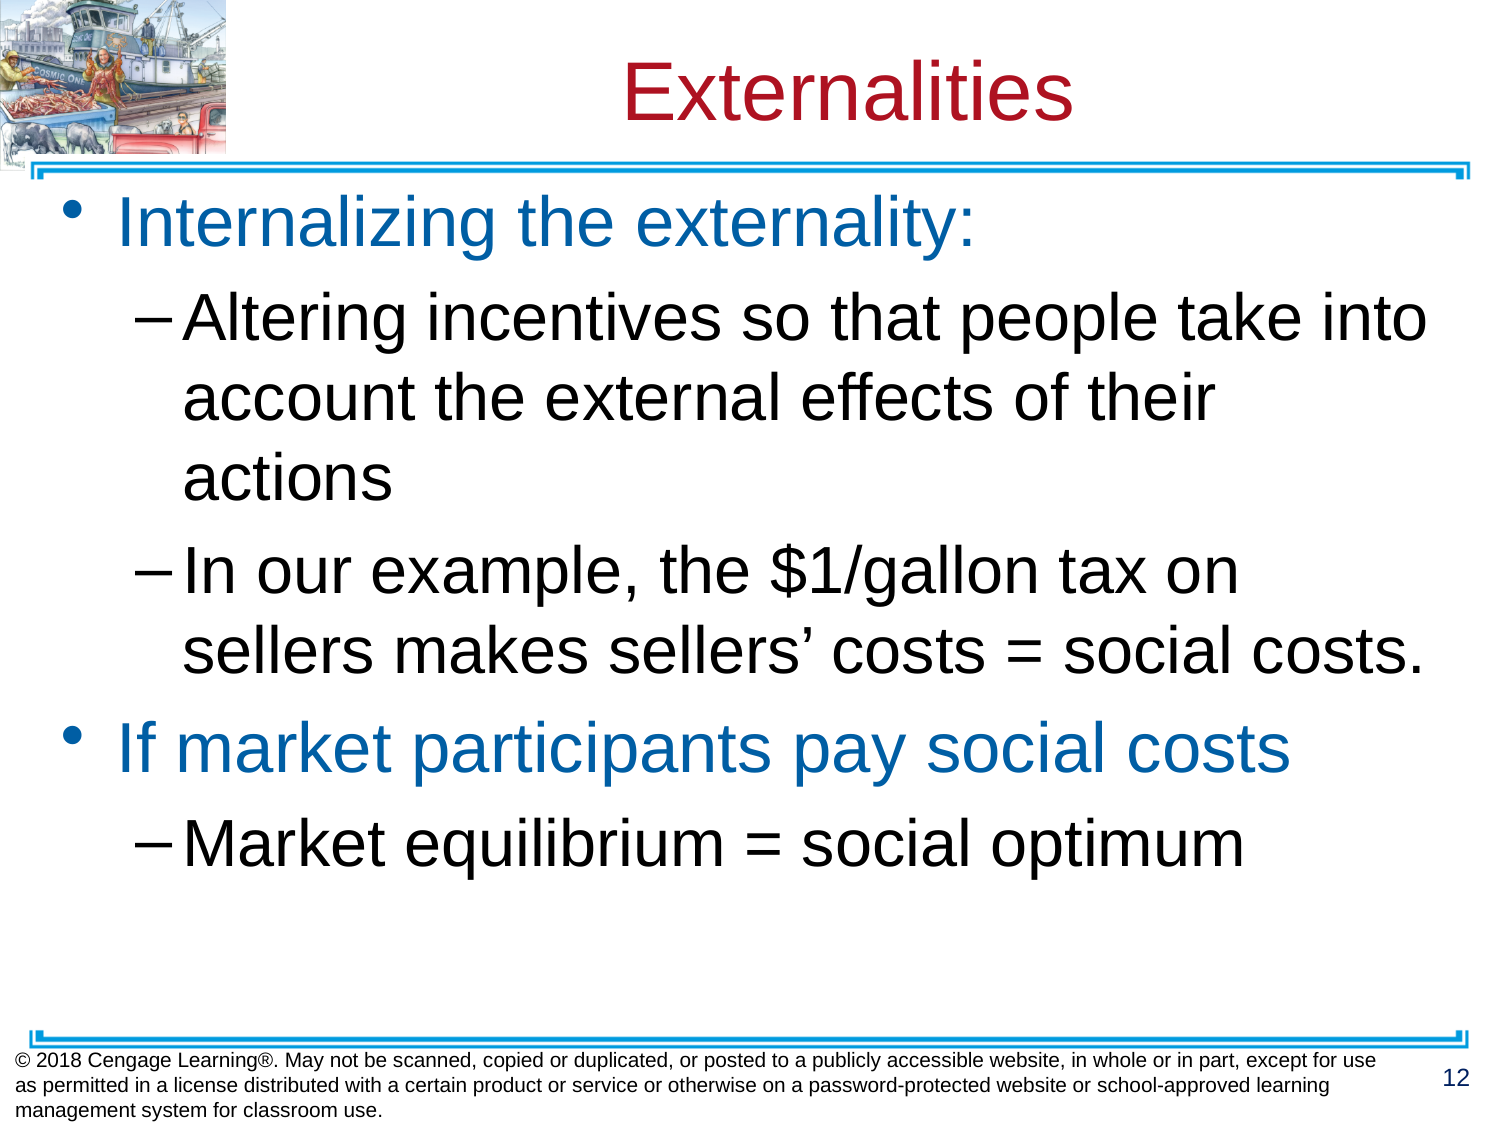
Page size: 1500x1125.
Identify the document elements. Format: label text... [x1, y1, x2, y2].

picture [0, 0, 1475, 186]
picture [25, 1024, 45, 1043]
slide_number 12 [1412, 1052, 1500, 1117]
list Internalizing the externality: Altering incentives so that people take into account the external effects of their actions In our example, the $1/gallon tax on sellers makes sellers’ costs = social costs. If market participants pay social costs Market equilibrium = social optimum [45, 168, 1455, 1055]
footer © 2018 Cengage Learning®. May not be scanned, copied or duplicated, or posted to a publicly accessible website, in whole or in part, except for use as permitted in a license distributed with a certain product or service or otherwise on a password-protected website or school-approved learning management system for classroom use. [0, 1043, 1412, 1125]
title Externalities [219, 16, 1500, 158]
picture [1455, 1024, 1475, 1053]
